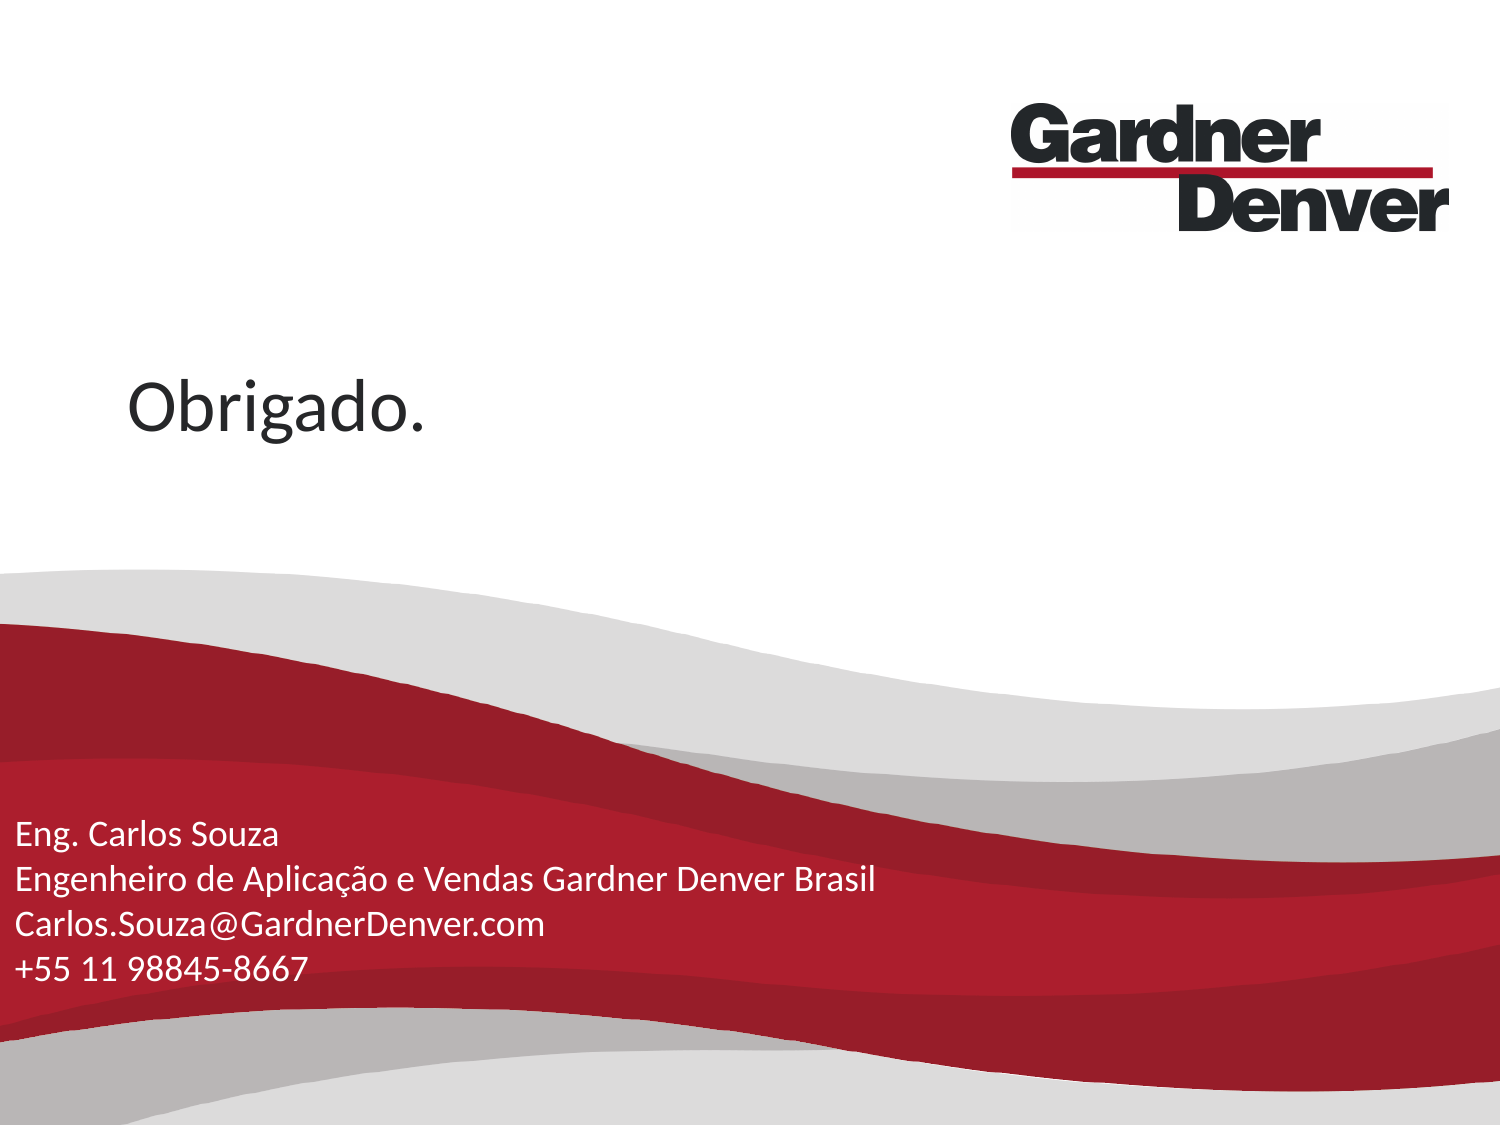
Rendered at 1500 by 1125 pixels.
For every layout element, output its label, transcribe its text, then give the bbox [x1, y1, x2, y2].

text_box Eng. Carlos Souza Engenheiro de Aplicação e Vendas Gardner Denver Brasil Carlos.Souza@GardnerDenver.com +55 11 98845-8667 [0, 801, 1208, 1029]
picture [1011, 103, 1449, 232]
picture [0, 543, 1500, 1125]
title Obrigado. [112, 349, 1388, 591]
